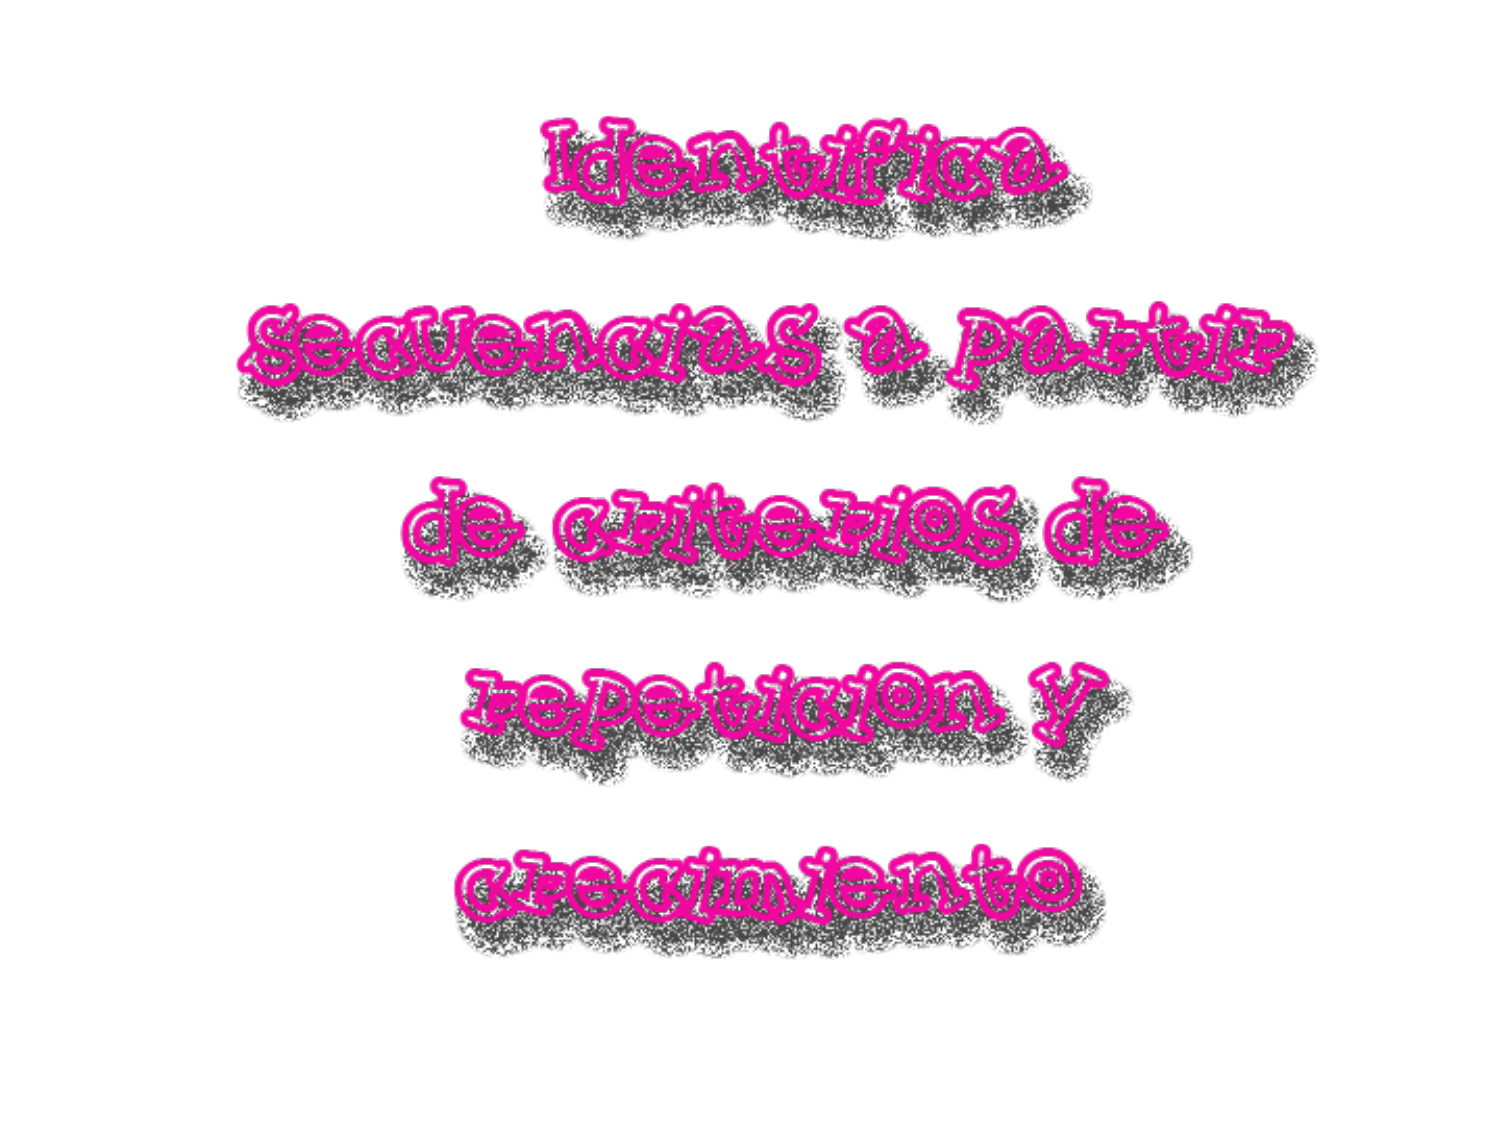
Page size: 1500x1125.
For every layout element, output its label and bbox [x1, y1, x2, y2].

picture [198, 81, 1335, 987]
